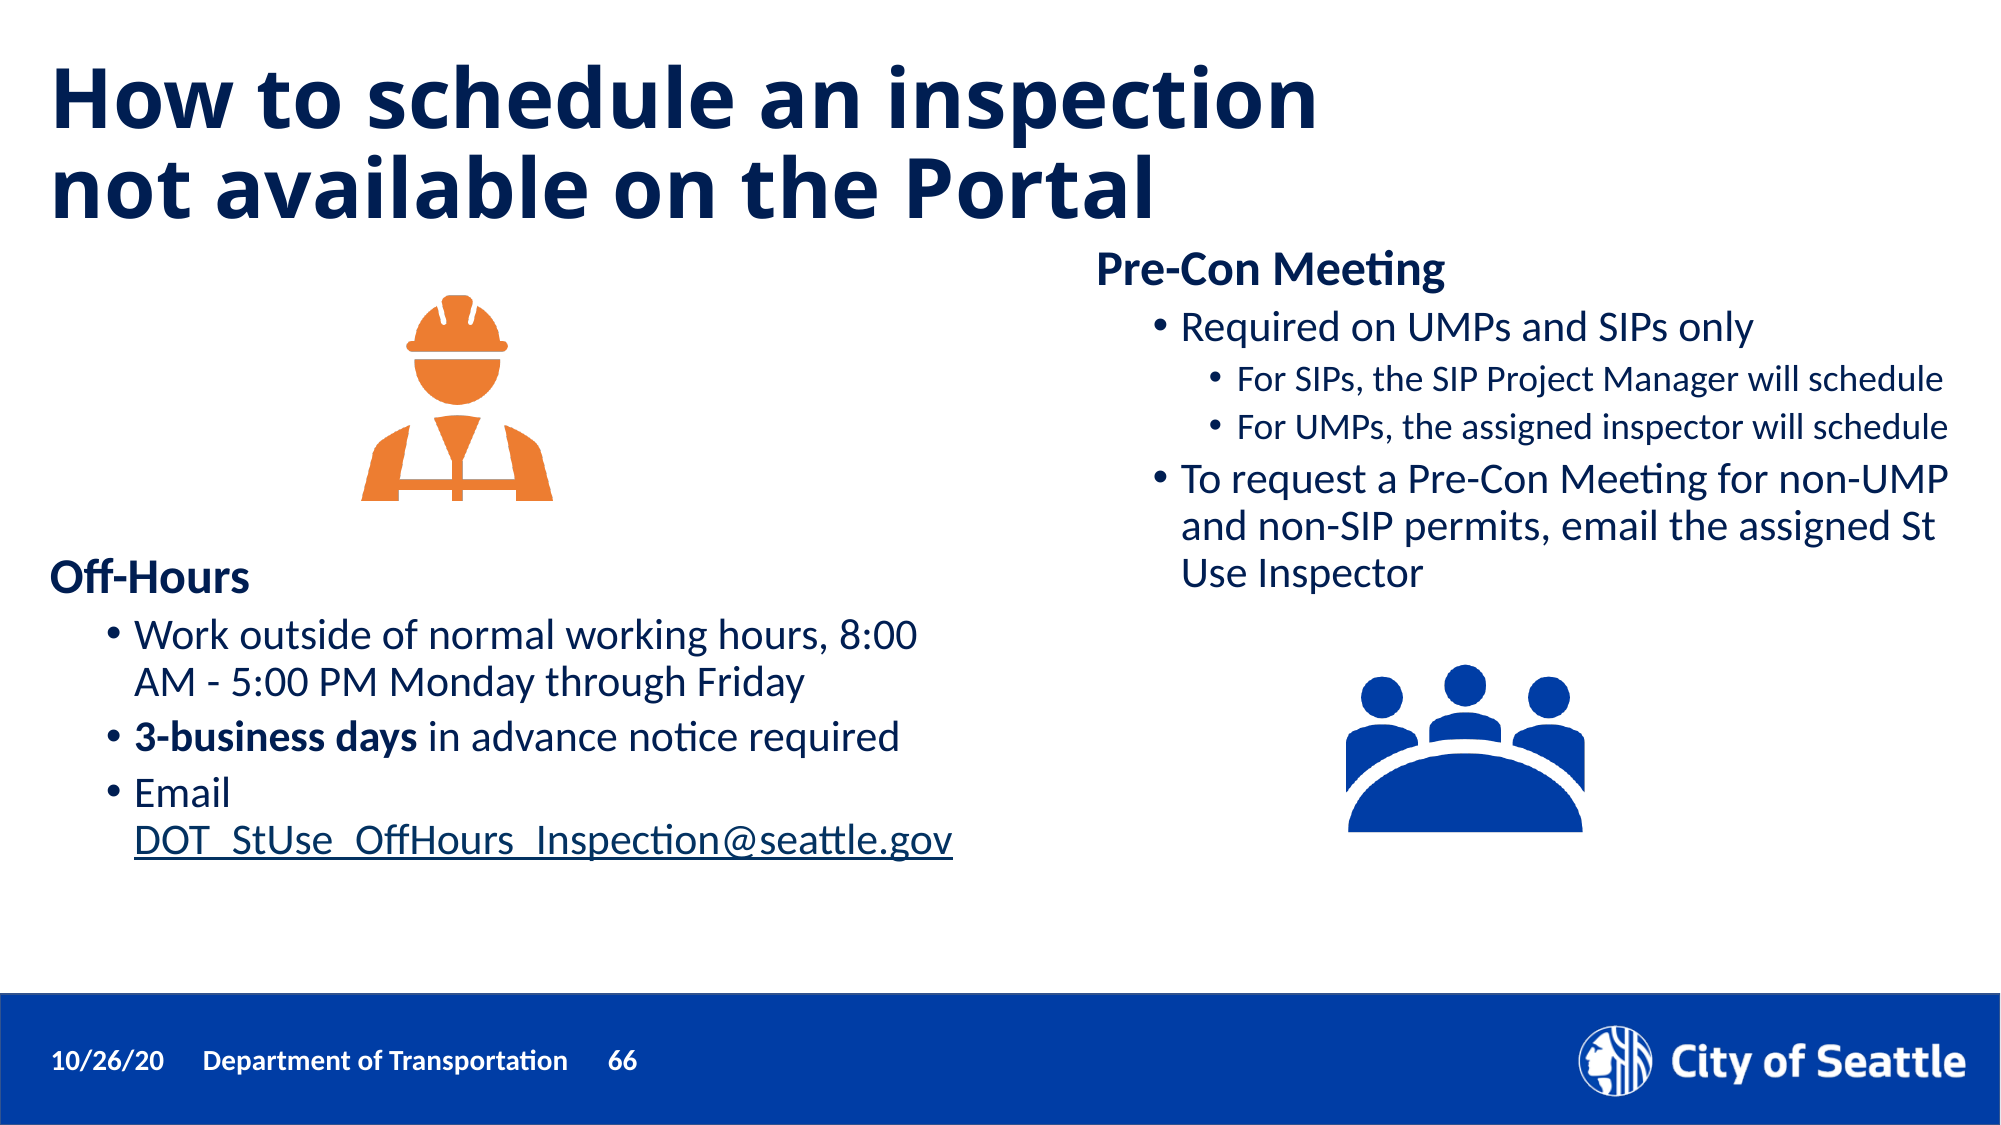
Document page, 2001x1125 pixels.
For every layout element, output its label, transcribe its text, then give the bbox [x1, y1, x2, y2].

picture [329, 282, 585, 538]
text_box Pre-Con Meeting Required on UMPs and SIPs only For SIPs, the SIP Project Manager will schedule For UMPs, the assigned inspector will schedule To request a Pre-Con Meeting for non-UMP and non-SIP permits, email the assigned St Use Inspector [1081, 234, 1979, 658]
list Off-Hours Work outside of normal working hours, 8:00 AM - 5:00 PM Monday through Friday 3-business days in advance notice required Email DOT_StUse_OffHours_Inspection@seattle.gov [34, 542, 1000, 925]
picture [1322, 605, 1608, 891]
title How to schedule an inspection not available on the Portal [34, 37, 1342, 255]
picture [1544, 993, 2000, 1125]
